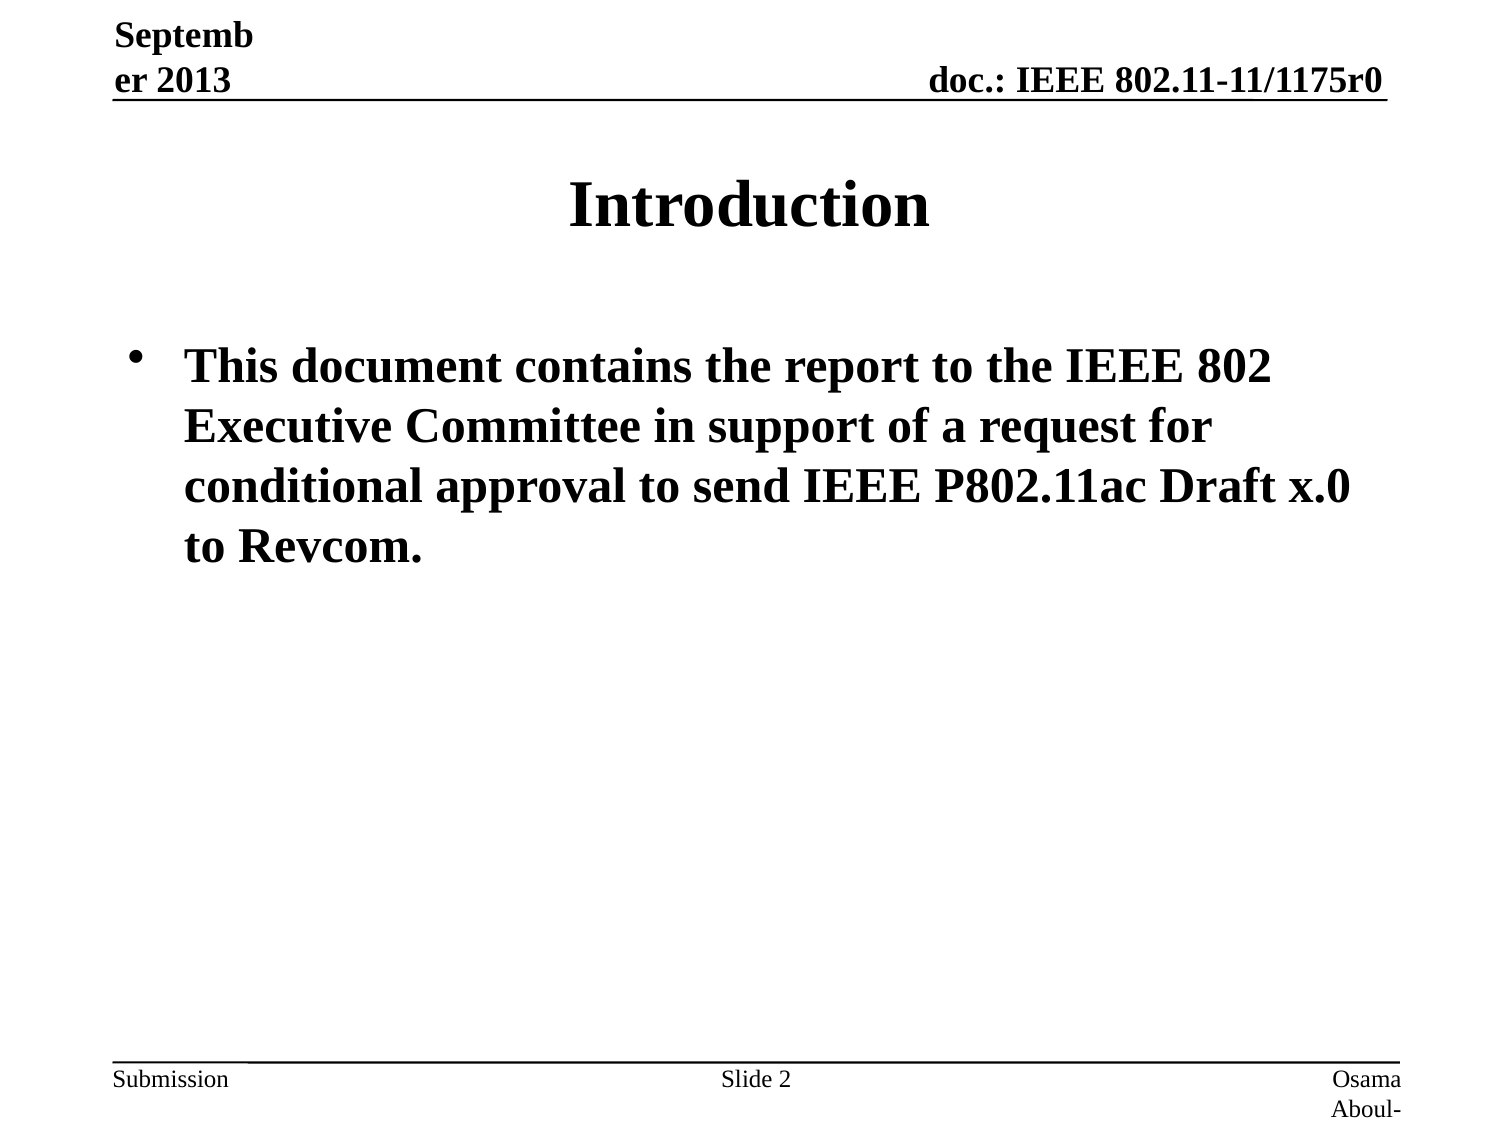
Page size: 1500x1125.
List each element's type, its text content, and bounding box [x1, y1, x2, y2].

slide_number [114, 54, 270, 101]
slide_number Slide 2 [712, 1061, 800, 1093]
footer Osama Aboul-Magd (Huawei Technologies) [1324, 1061, 1402, 1093]
list This document contains the report to the IEEE 802 Executive Committee in support of a request for conditional approval to send IEEE P802.11ac Draft x.0 to Revcom. [112, 324, 1388, 1001]
title Introduction [112, 112, 1388, 288]
